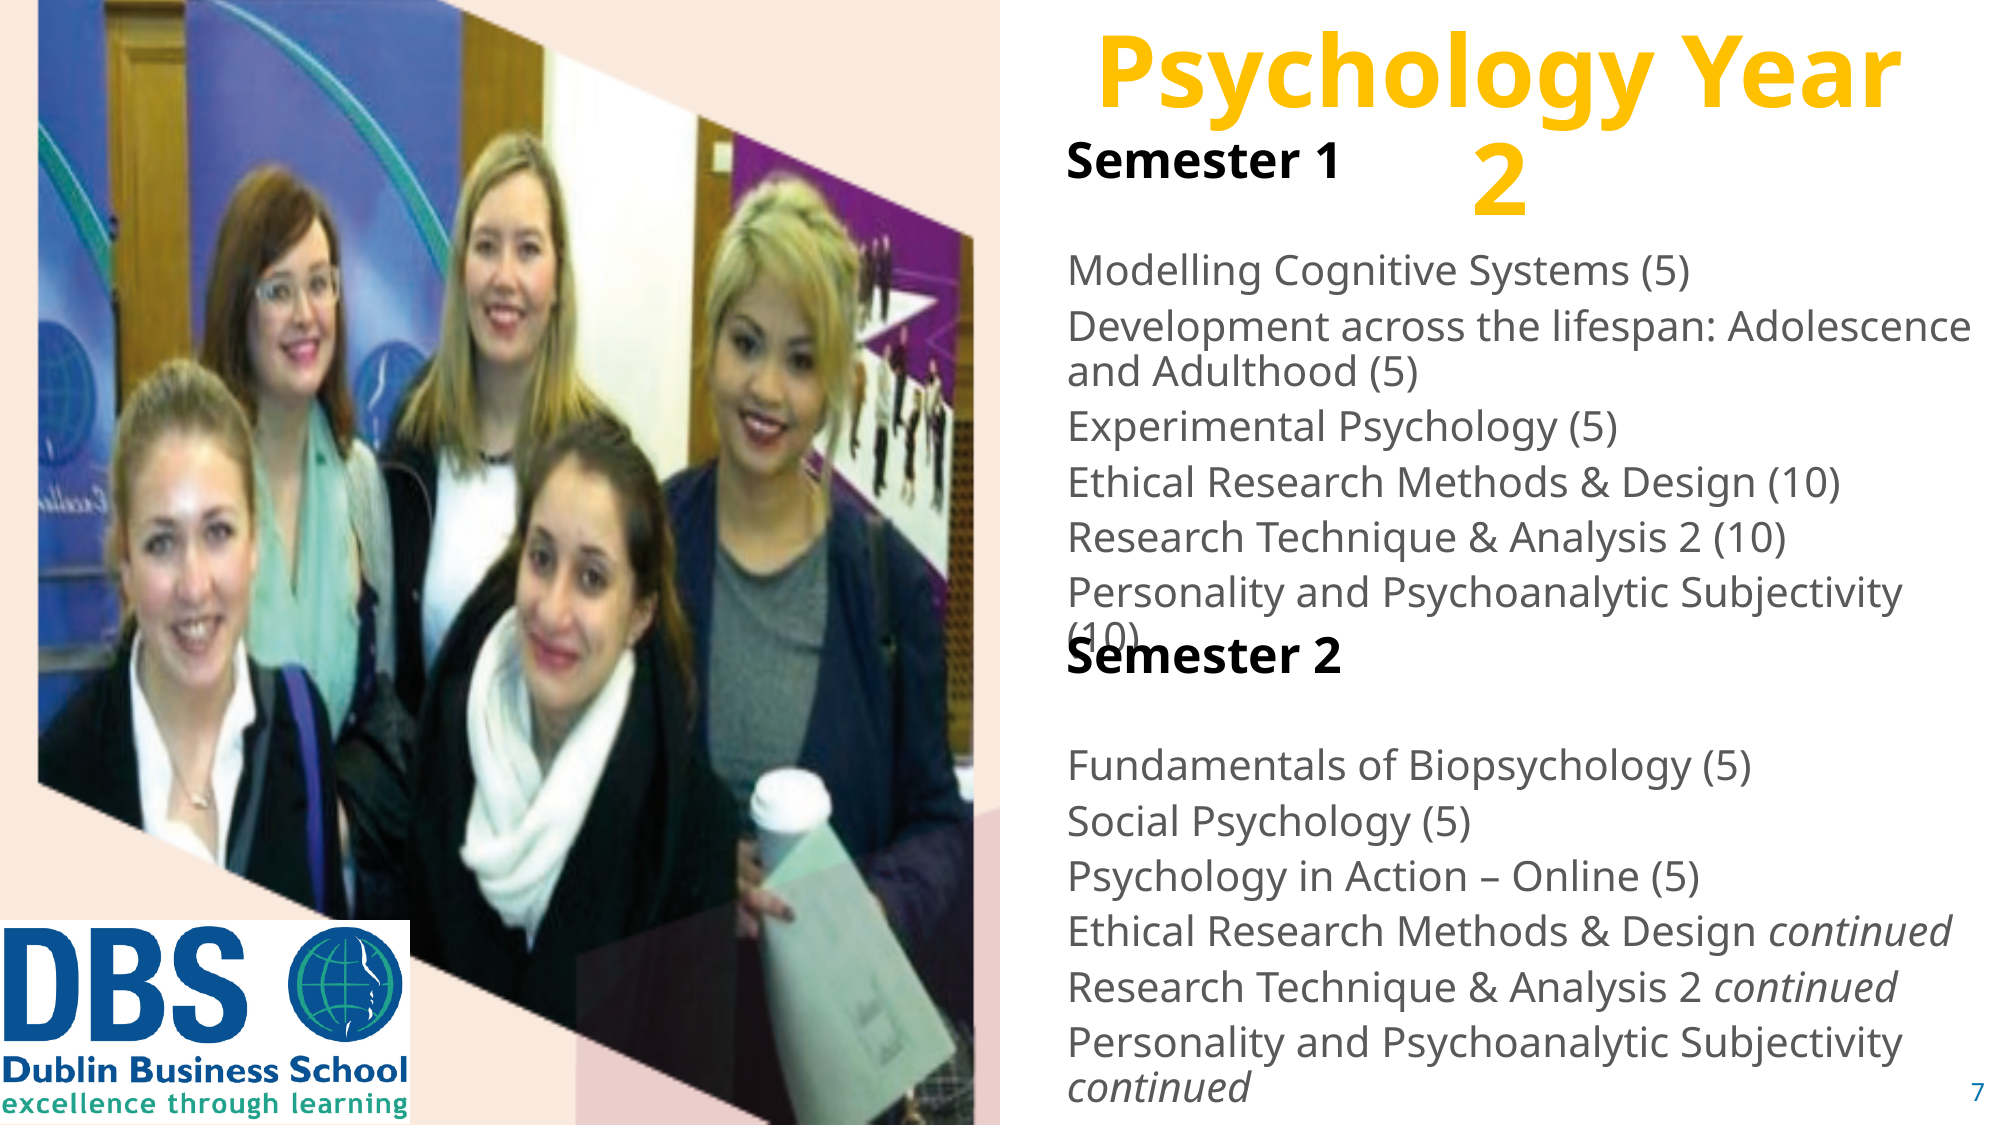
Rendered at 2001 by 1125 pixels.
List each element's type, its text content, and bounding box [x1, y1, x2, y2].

text_box Semester 1 Modelling Cognitive Systems (5) Development across the lifespan: Adolescence and Adulthood (5) Experimental Psychology (5) Ethical Research Methods & Design (10) Research Technique & Analysis 2 (10) Personality and Psychoanalytic Subjectivity (10) [1052, 128, 2000, 631]
picture [0, 0, 1000, 1125]
list Psychology Year 2 [1033, 14, 1966, 173]
slide_number 7 [1973, 1063, 2000, 1124]
text_box Semester 2 Fundamentals of Biopsychology (5) Social Psychology (5) Psychology in Action – Online (5) Ethical Research Methods & Design continued Research Technique & Analysis 2 continued Personality and Psychoanalytic Subjectivity continued [1052, 622, 1973, 1124]
